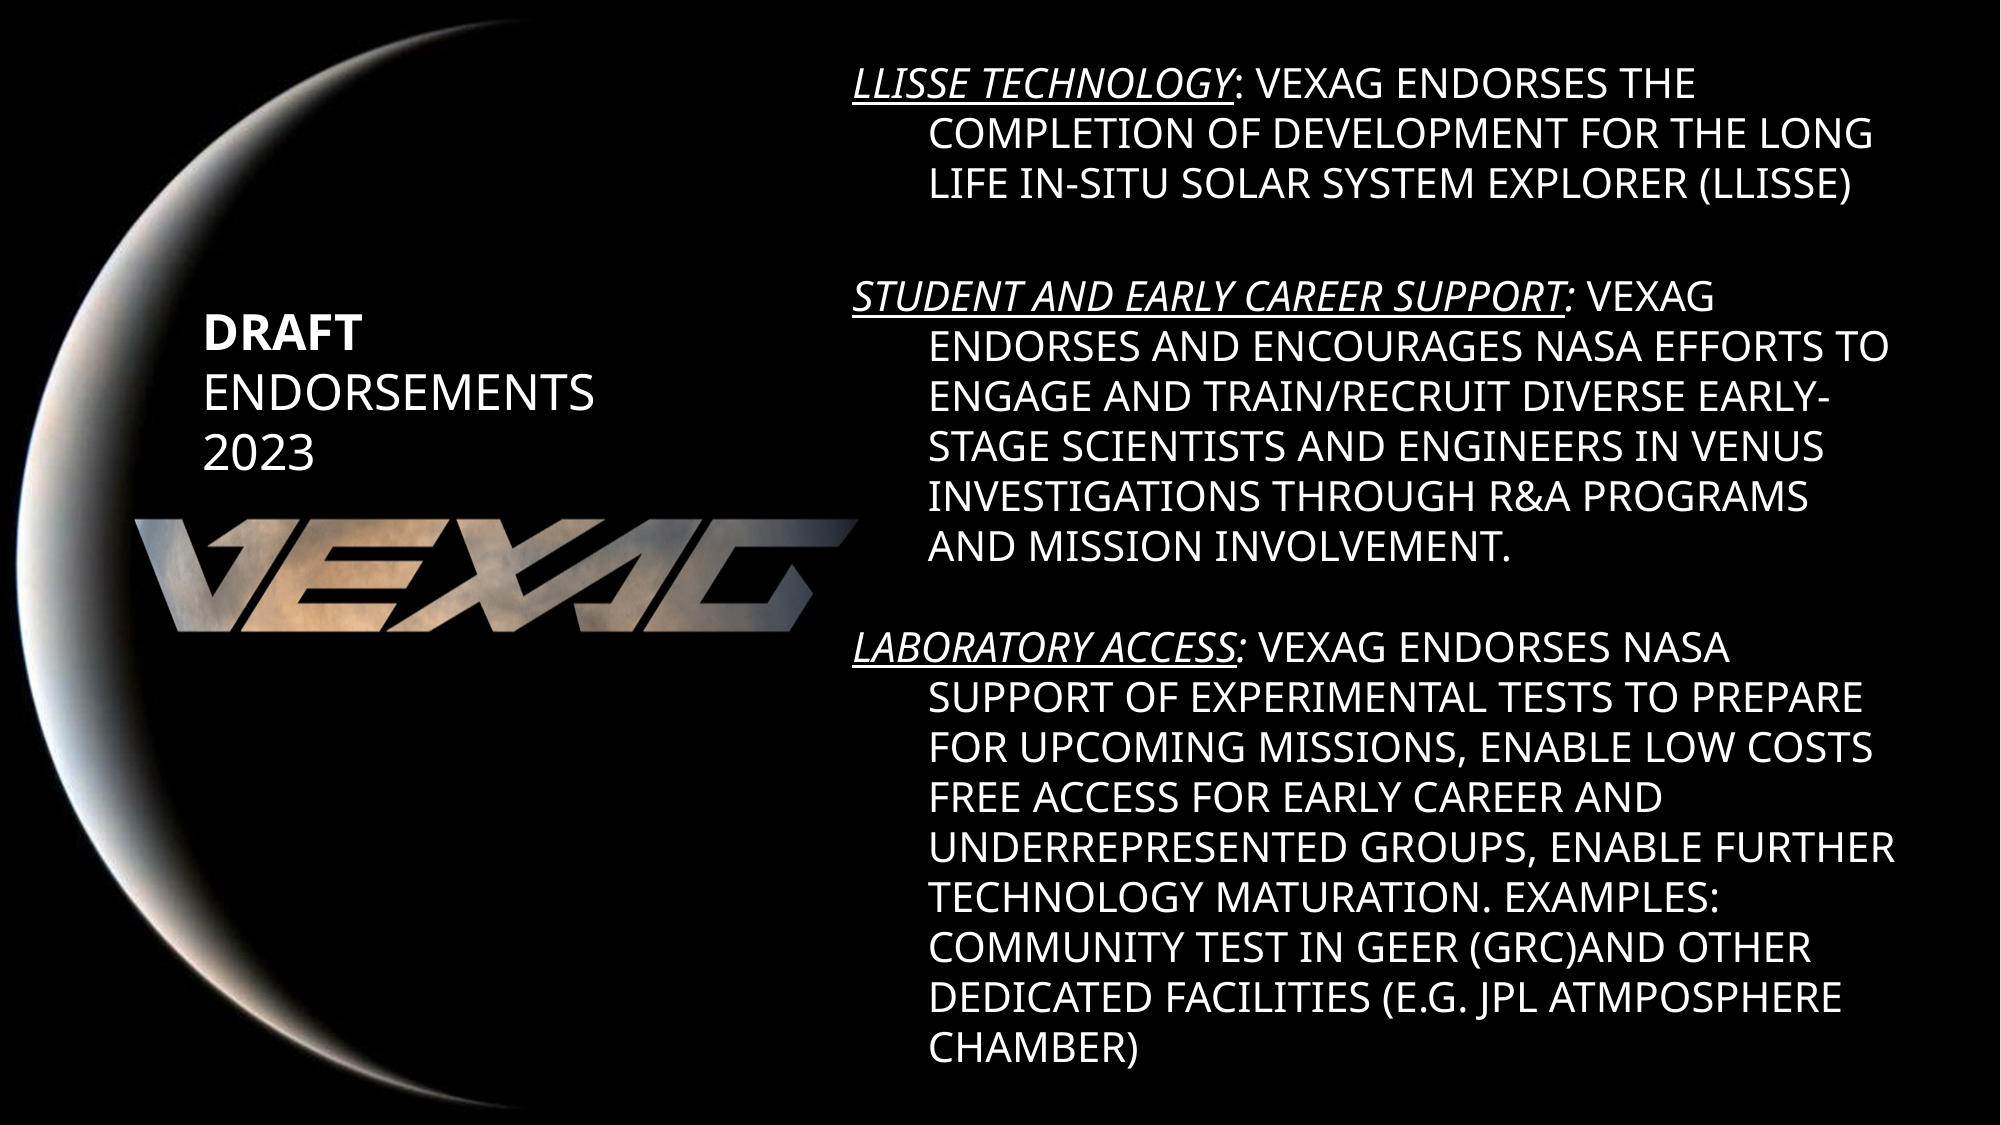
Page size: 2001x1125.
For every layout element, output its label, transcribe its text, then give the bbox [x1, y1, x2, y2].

list LLISSE Technology: VEXAG endorses the completion of development for the Long Life In-situ Solar System Explorer (LLISSE) Student and Early Career Support: VEXAG endorses and encourages NASA efforts to engage and train/recruit diverse early-stage scientists and engineers in Venus investigations through R&A programs and mission involvement. Laboratory Access: VEXAG endorses NASA support of experimental tests to prepare for upcoming missions, enable low costs free access for early career and underrepresented groups, enable further technology maturation. Examples: community test in GEER (GRC)and other dedicated facilities (e.g. JPL Atmposphere chamber) [837, 28, 1914, 1100]
title DRAFT ENDORSEMENTS 2023 [187, 262, 770, 488]
picture [0, 0, 2001, 1125]
